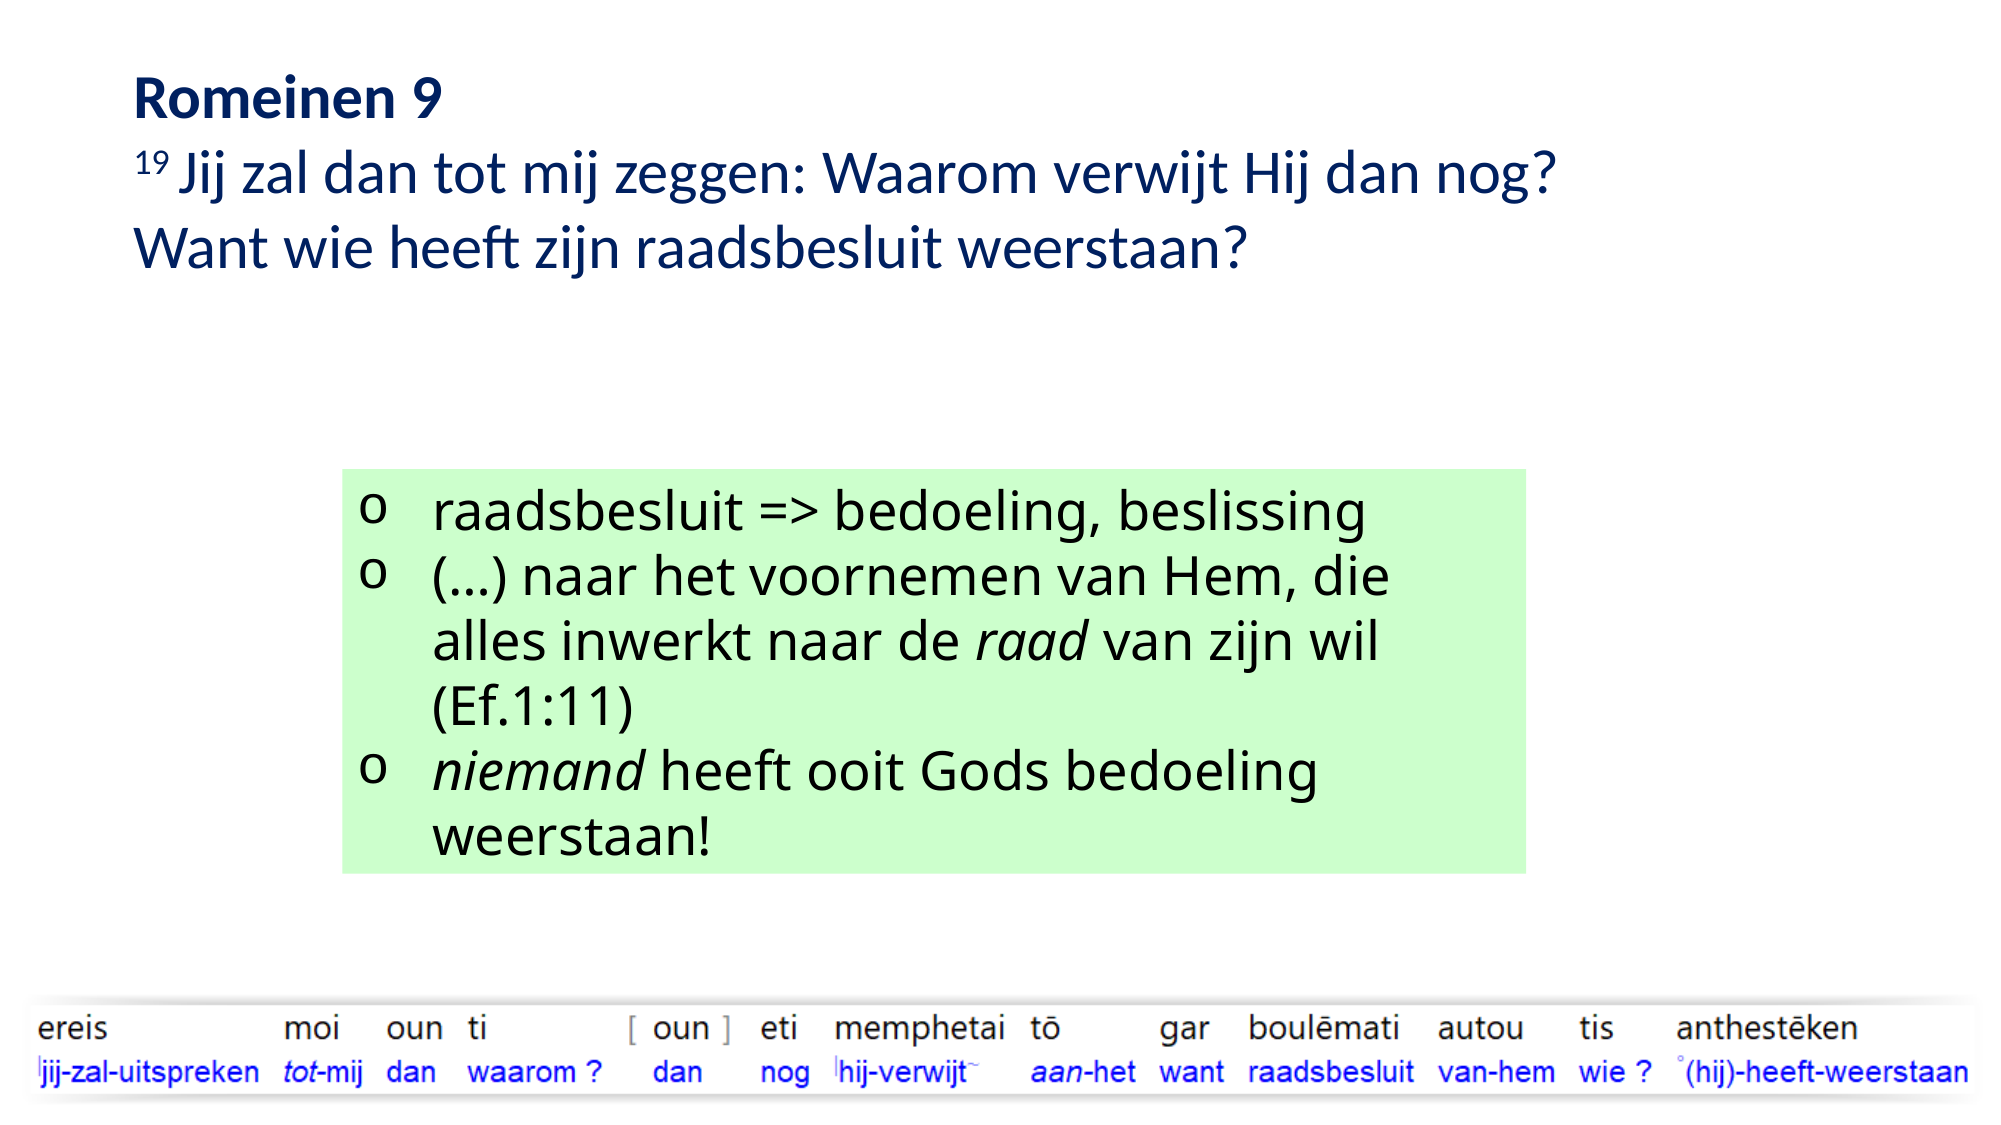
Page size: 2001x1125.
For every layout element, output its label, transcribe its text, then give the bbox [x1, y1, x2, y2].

text_box Romeinen 9 19 Jij zal dan tot mij zeggen: Waarom verwijt Hij dan nog? Want wie heeft zijn raadsbesluit weerstaan? [118, 48, 1943, 289]
picture [17, 992, 1987, 1106]
text_box raadsbesluit => bedoeling, beslissing (…) naar het voornemen van Hem, die alles inwerkt naar de raad van zijn wil (Ef.1:11) niemand heeft ooit Gods bedoeling weerstaan! [342, 469, 1527, 874]
